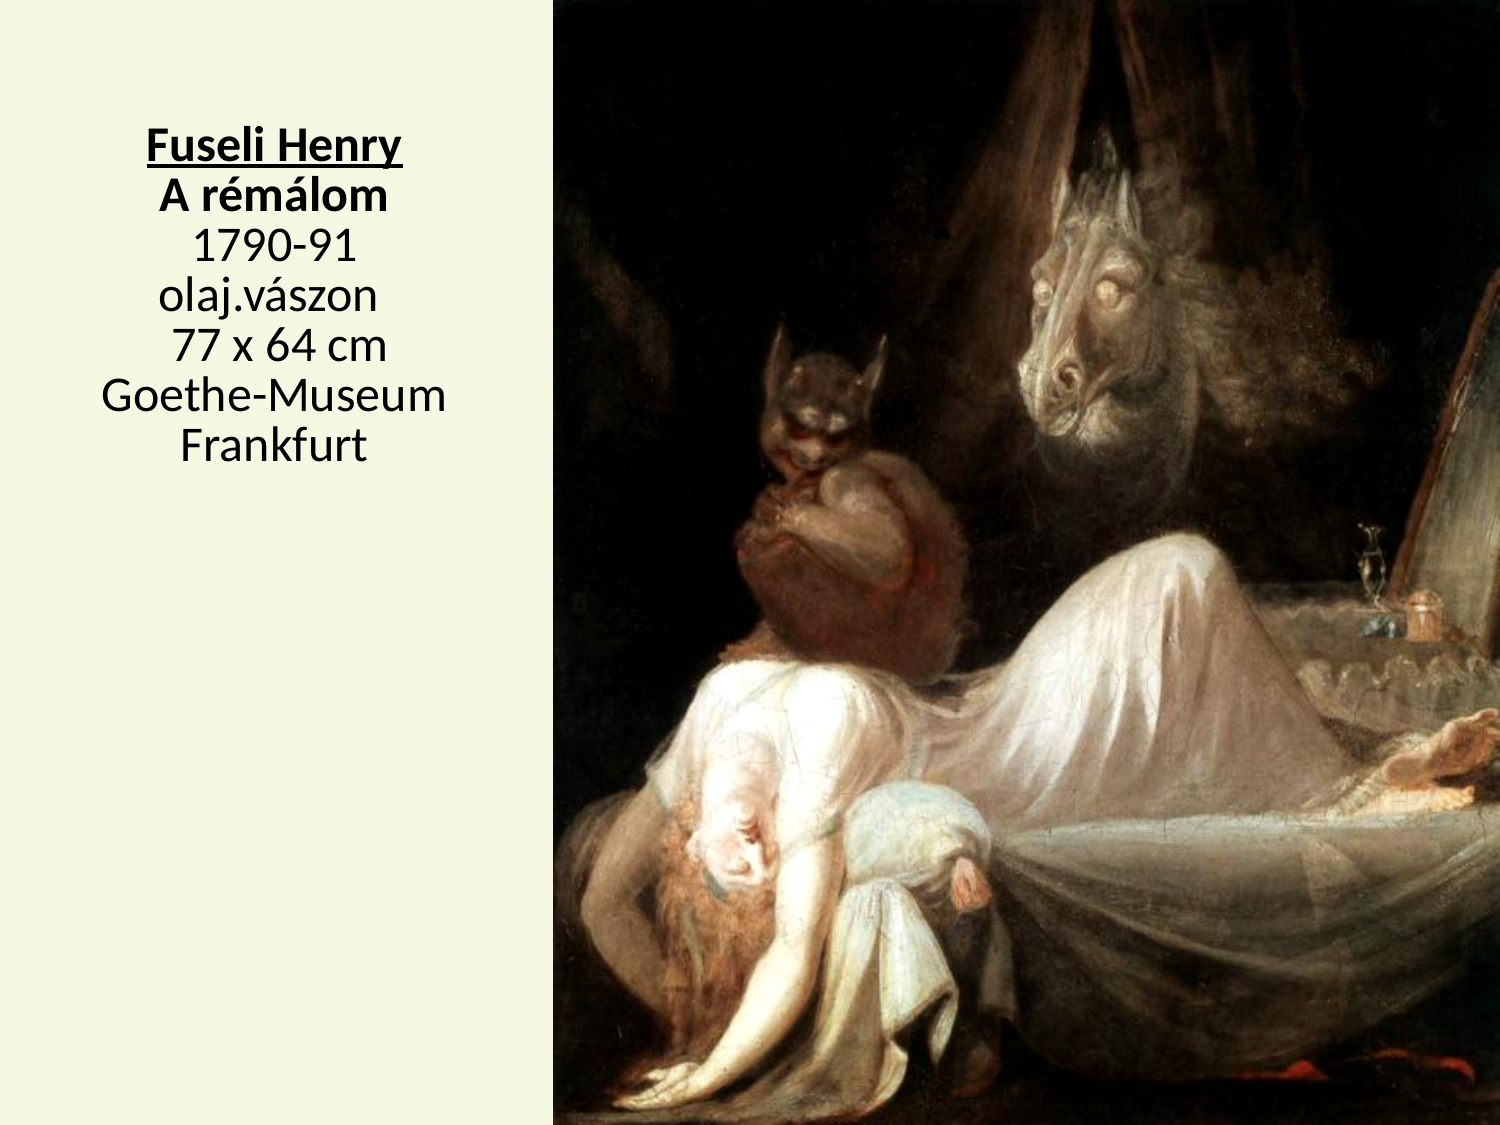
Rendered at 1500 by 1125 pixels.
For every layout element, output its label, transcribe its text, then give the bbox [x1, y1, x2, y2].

text_box Fuseli Henry A rémálom 1790-91 olaj.vászon 77 x 64 cm Goethe-Museum Frankfurt [0, 113, 547, 479]
picture [552, 0, 1500, 1125]
